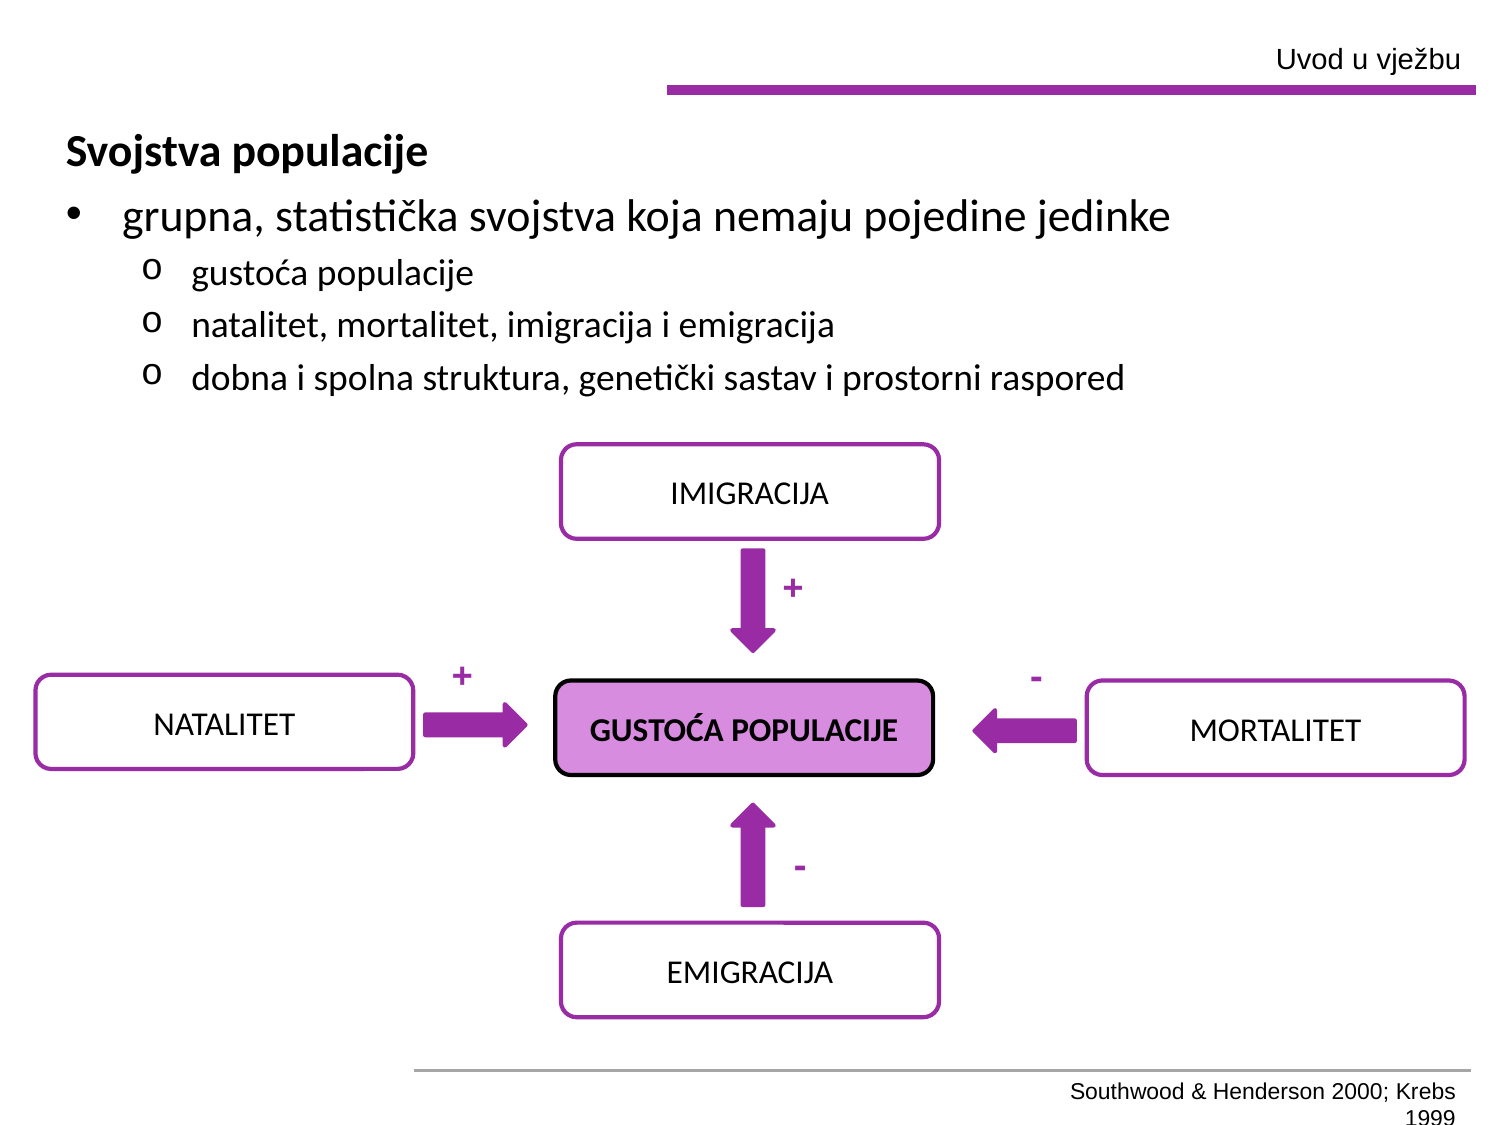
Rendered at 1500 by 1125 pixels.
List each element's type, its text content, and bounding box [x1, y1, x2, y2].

list Svojstva populacije grupna, statistička svojstva koja nemaju pojedine jedinke gustoća populacije natalitet, mortalitet, imigracija i emigracija dobna i spolna struktura, genetički sastav i prostorni raspored [50, 113, 1477, 457]
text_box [35, 444, 1465, 1018]
text_box Uvod u vježbu [1239, 33, 1477, 83]
text_box Southwood & Henderson 2000; Krebs 1999 [998, 1075, 1471, 1125]
